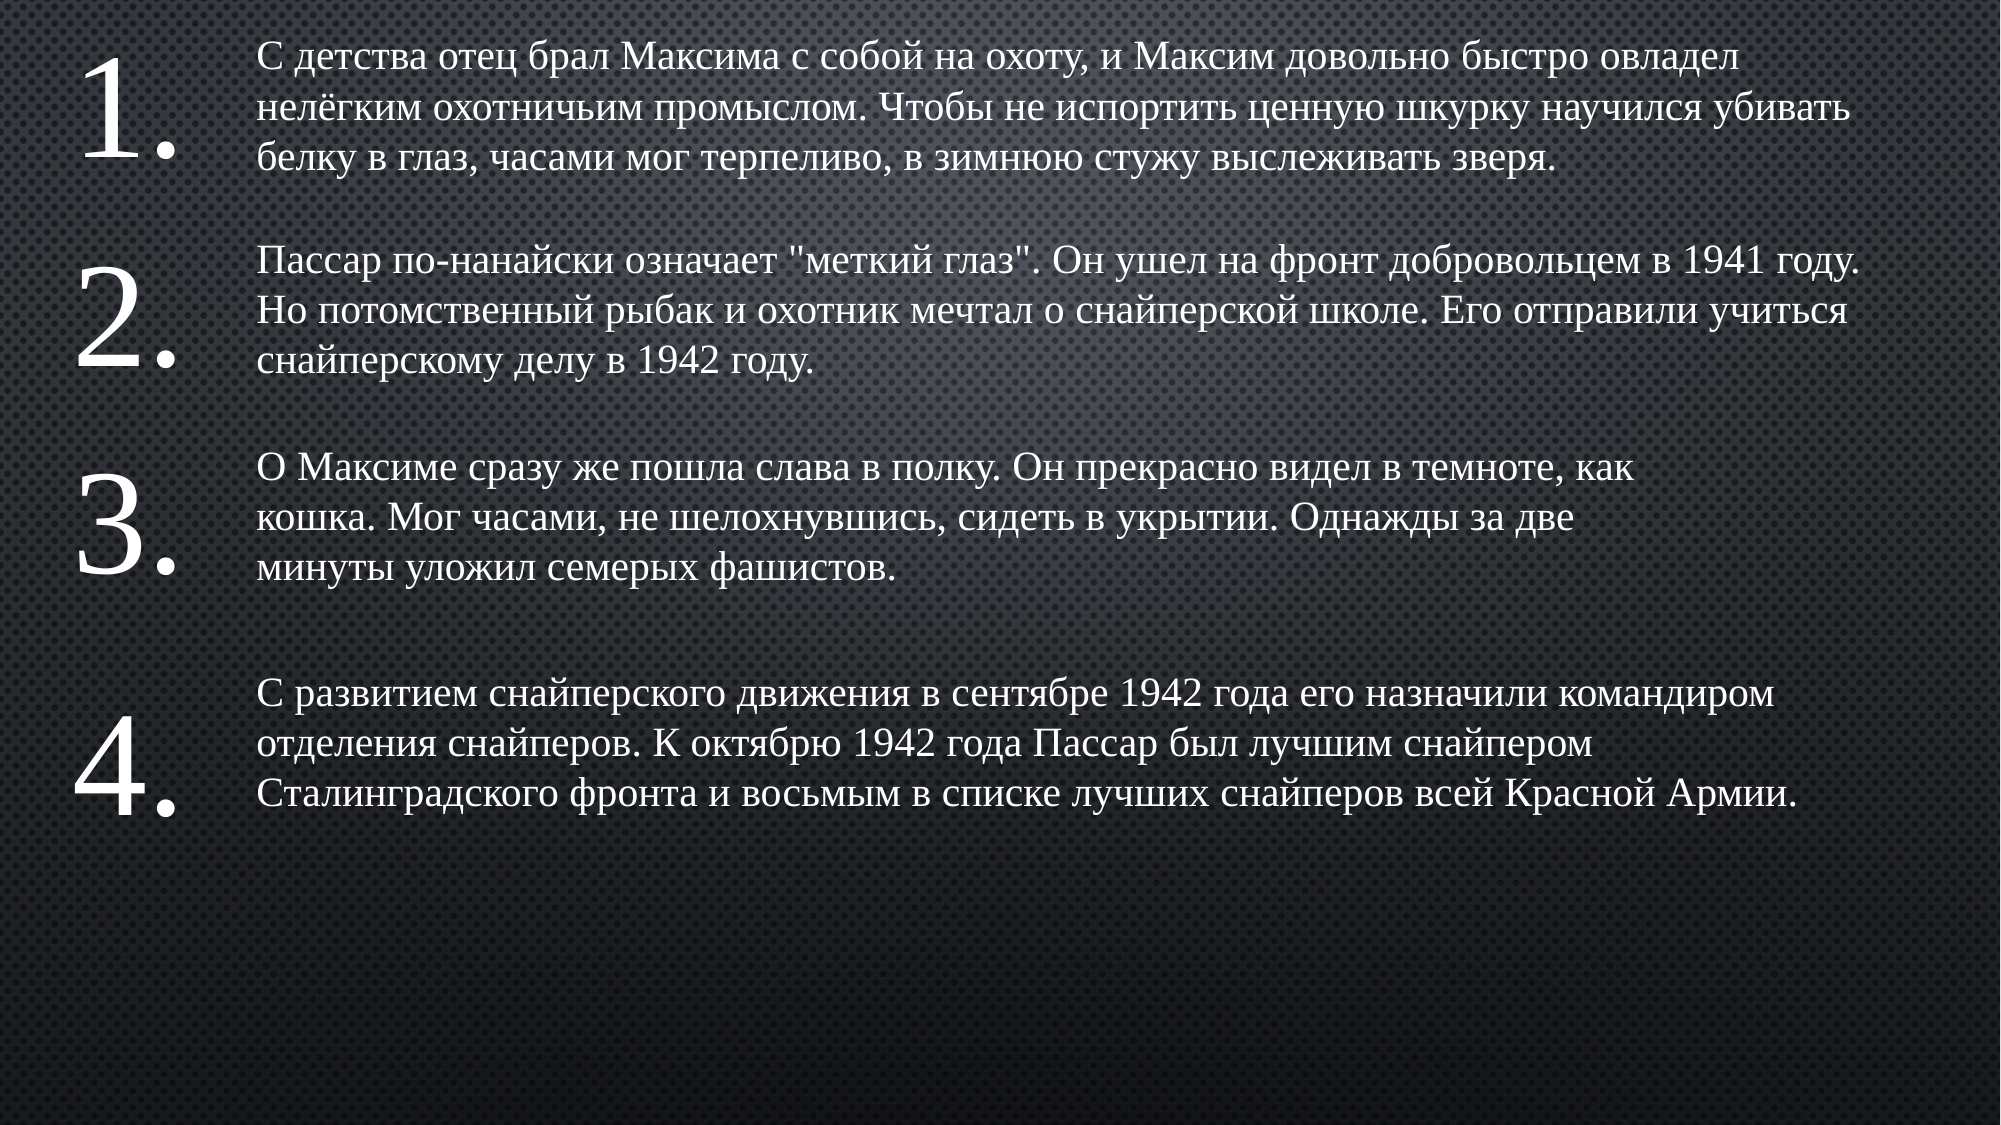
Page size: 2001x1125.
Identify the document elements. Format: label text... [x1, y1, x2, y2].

text_box 3. [58, 416, 201, 612]
text_box С детства отец брал Максима с собой на охоту, и Максим довольно быстро овладел нелёгким охотничьим промыслом. Чтобы не испортить ценную шкурку научился убивать белку в глаз, часами мог терпеливо, в зимнюю стужу выслеживать зверя. [241, 20, 1892, 186]
text_box 2. [58, 208, 201, 404]
text_box С развитием снайперского движения в сентябре 1942 года его назначили командиром отделения снайперов. К октябрю 1942 года Пассар был лучшим снайпером Сталинградского фронта и восьмым в списке лучших снайперов всей Красной Армии. [241, 657, 1841, 868]
text_box 4. [58, 657, 201, 853]
text_box О Максиме сразу же пошла слава в полку. Он прекрасно видел в темноте, как кошка. Мог часами, не шелохнувшись, сидеть в укрытии. Однажды за две минуты уложил семерых фашистов. [241, 431, 1690, 597]
text_box 1. [58, 0, 201, 195]
text_box Пассар по-нанайски означает "меткий глаз". Он ушел на фронт добровольцем в 1941 году. Но потомственный рыбак и охотник мечтал о снайперской школе. Его отправили учиться снайперскому делу в 1942 году. [241, 223, 1892, 389]
